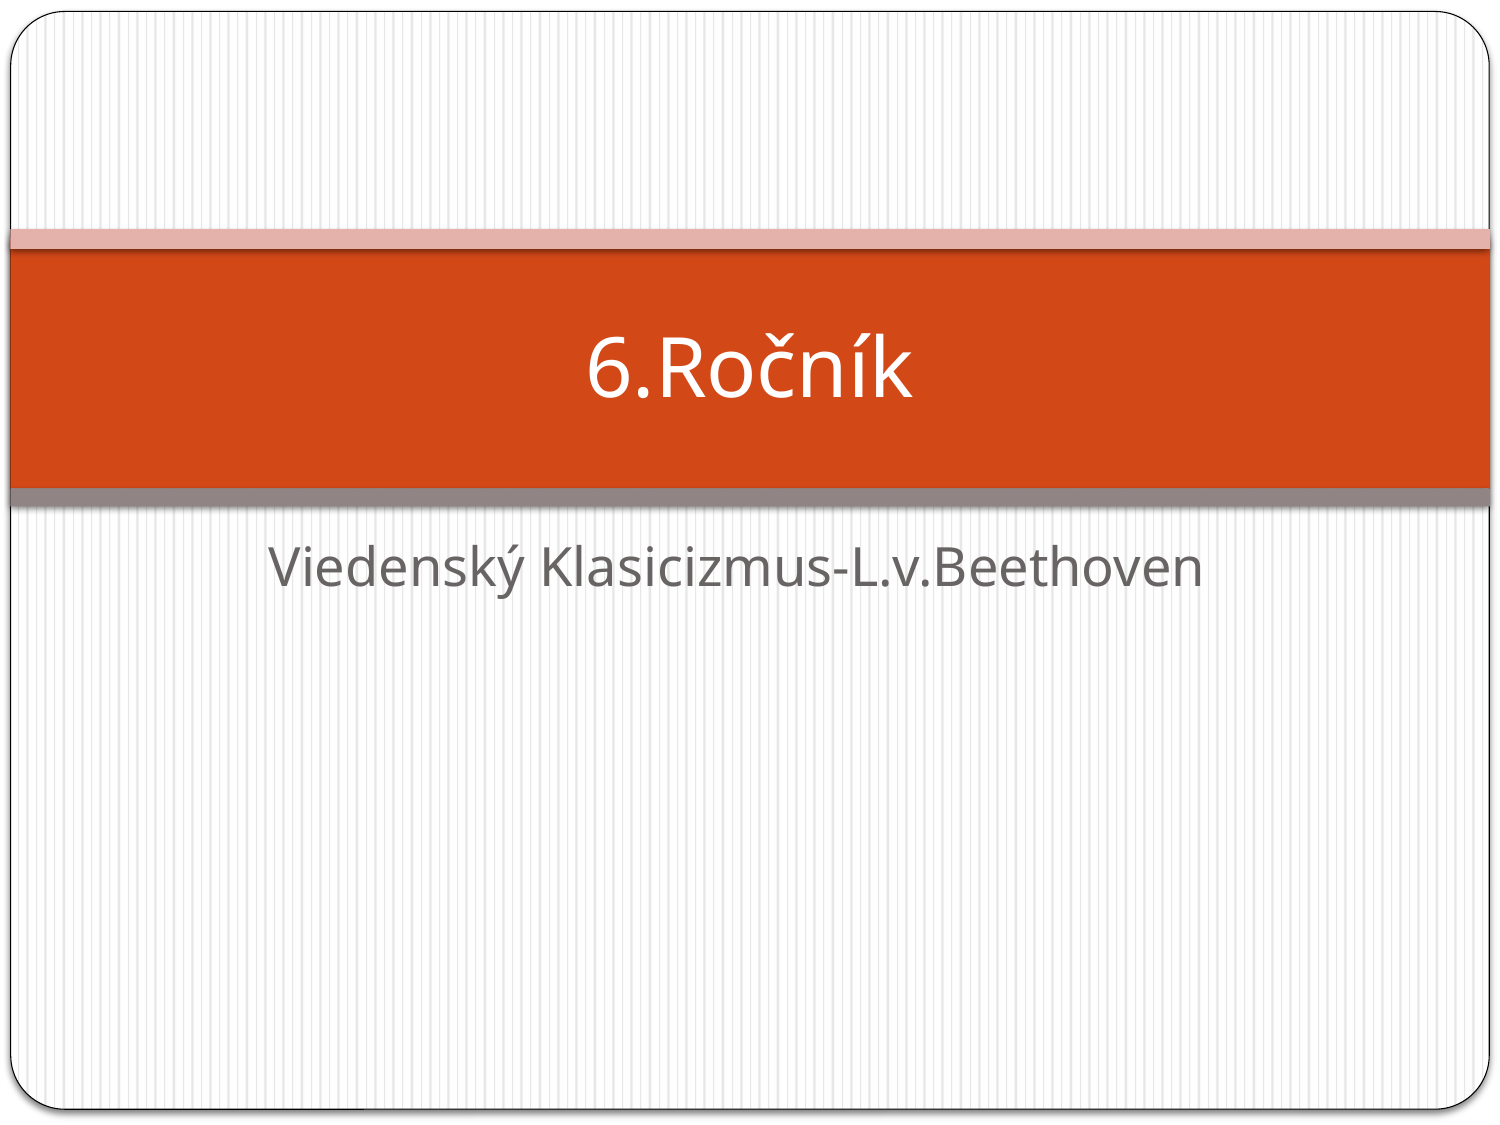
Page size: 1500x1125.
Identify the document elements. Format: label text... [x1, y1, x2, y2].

subtitle Viedenský Klasicizmus-L.v.Beethoven [212, 525, 1263, 788]
title 6.Ročník [75, 247, 1425, 489]
